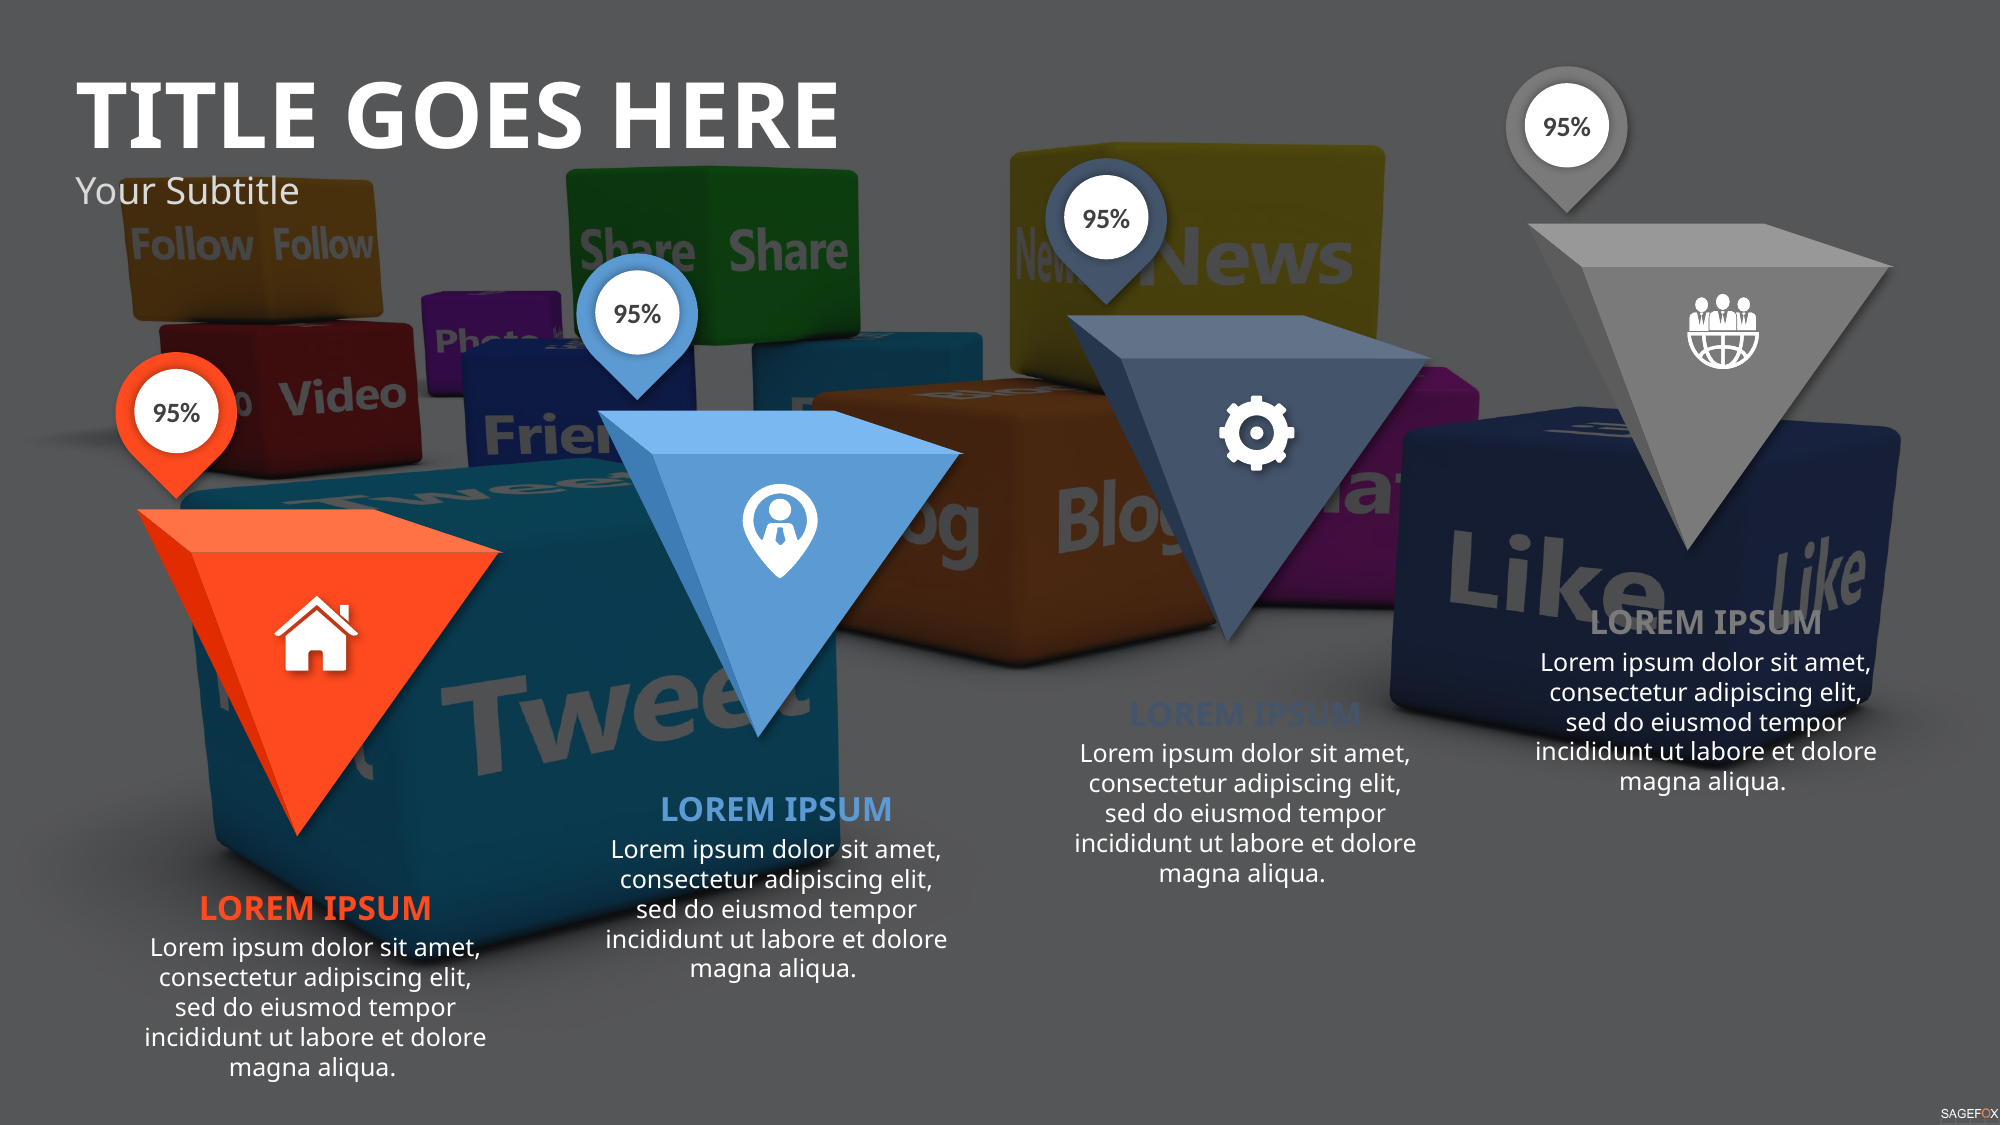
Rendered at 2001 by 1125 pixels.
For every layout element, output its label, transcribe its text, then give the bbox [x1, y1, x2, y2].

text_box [597, 410, 965, 738]
text_box LOREM IPSUM Lorem ipsum dolor sit amet, consectetur adipiscing elit, sed do eiusmod tempor incididunt ut labore et dolore magna aliqua. [1518, 593, 1894, 804]
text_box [136, 509, 504, 837]
text_box TITLE GOES HERE Your Subtitle [60, 49, 1036, 220]
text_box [1066, 315, 1434, 643]
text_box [576, 253, 698, 375]
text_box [1687, 293, 1759, 369]
picture [1940, 0, 2001, 1125]
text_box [1505, 66, 1628, 188]
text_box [115, 352, 237, 474]
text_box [742, 483, 818, 579]
text_box LOREM IPSUM Lorem ipsum dolor sit amet, consectetur adipiscing elit, sed do eiusmod tempor incididunt ut labore et dolore magna aliqua. [1058, 685, 1434, 896]
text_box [1527, 223, 1894, 551]
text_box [1045, 158, 1167, 280]
text_box LOREM IPSUM Lorem ipsum dolor sit amet, consectetur adipiscing elit, sed do eiusmod tempor incididunt ut labore et dolore magna aliqua. [589, 780, 965, 991]
text_box LOREM IPSUM Lorem ipsum dolor sit amet, consectetur adipiscing elit, sed do eiusmod tempor incididunt ut labore et dolore magna aliqua. [128, 879, 504, 1089]
